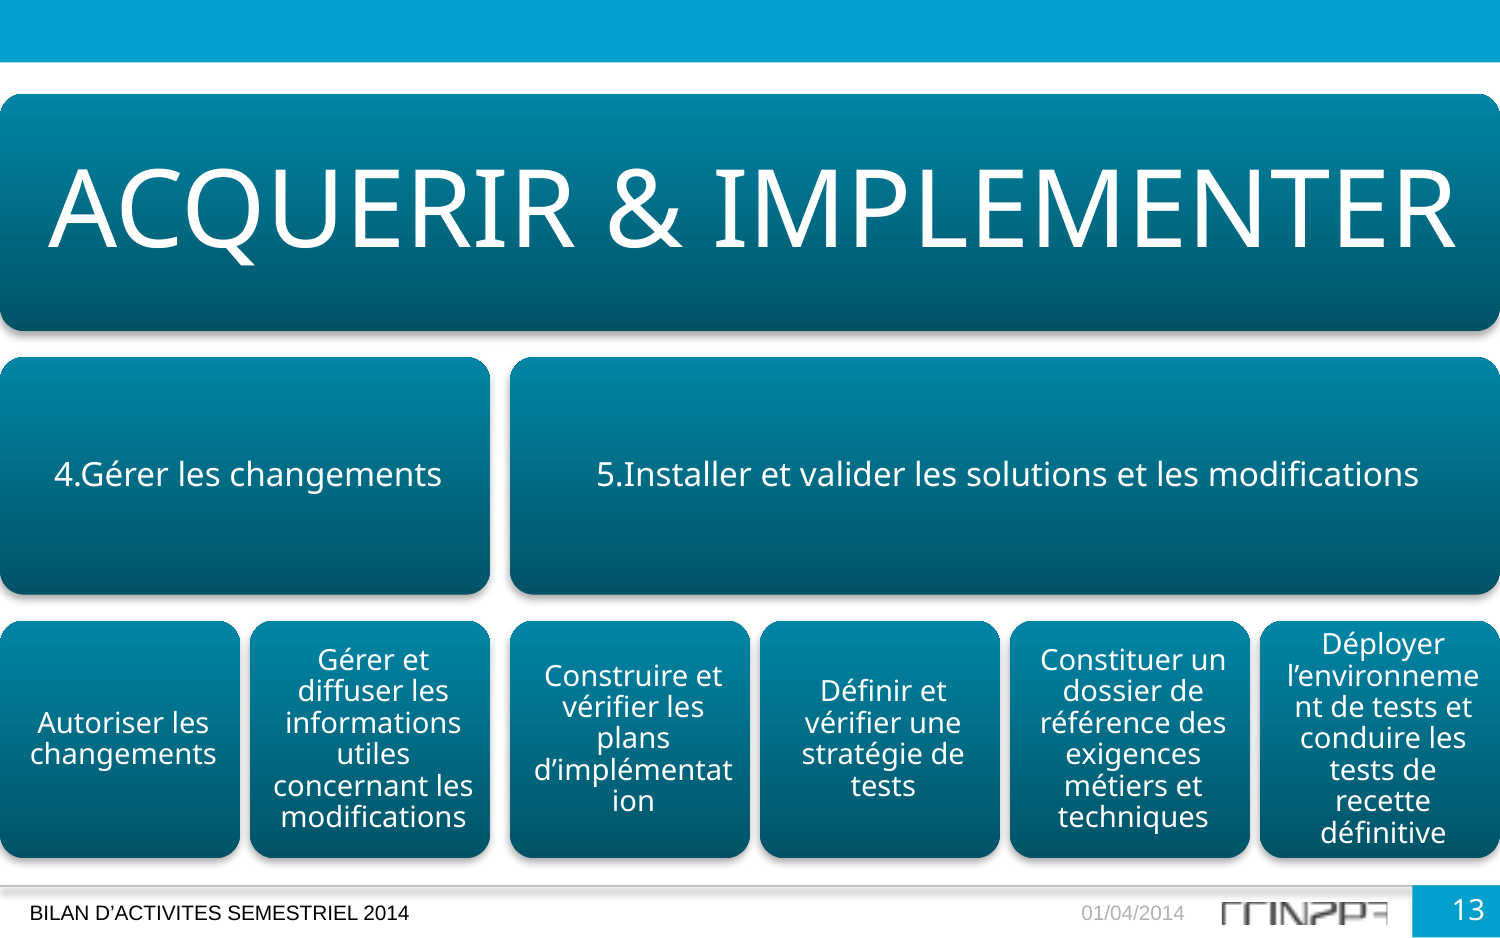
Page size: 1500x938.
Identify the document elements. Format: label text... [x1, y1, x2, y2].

slide_number 13 [1412, 885, 1500, 938]
footer BILAN D’ACTIVITES SEMESTRIEL 2014 [0, 887, 1062, 938]
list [0, 93, 1500, 859]
list [0, 0, 1500, 63]
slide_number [1062, 887, 1200, 938]
